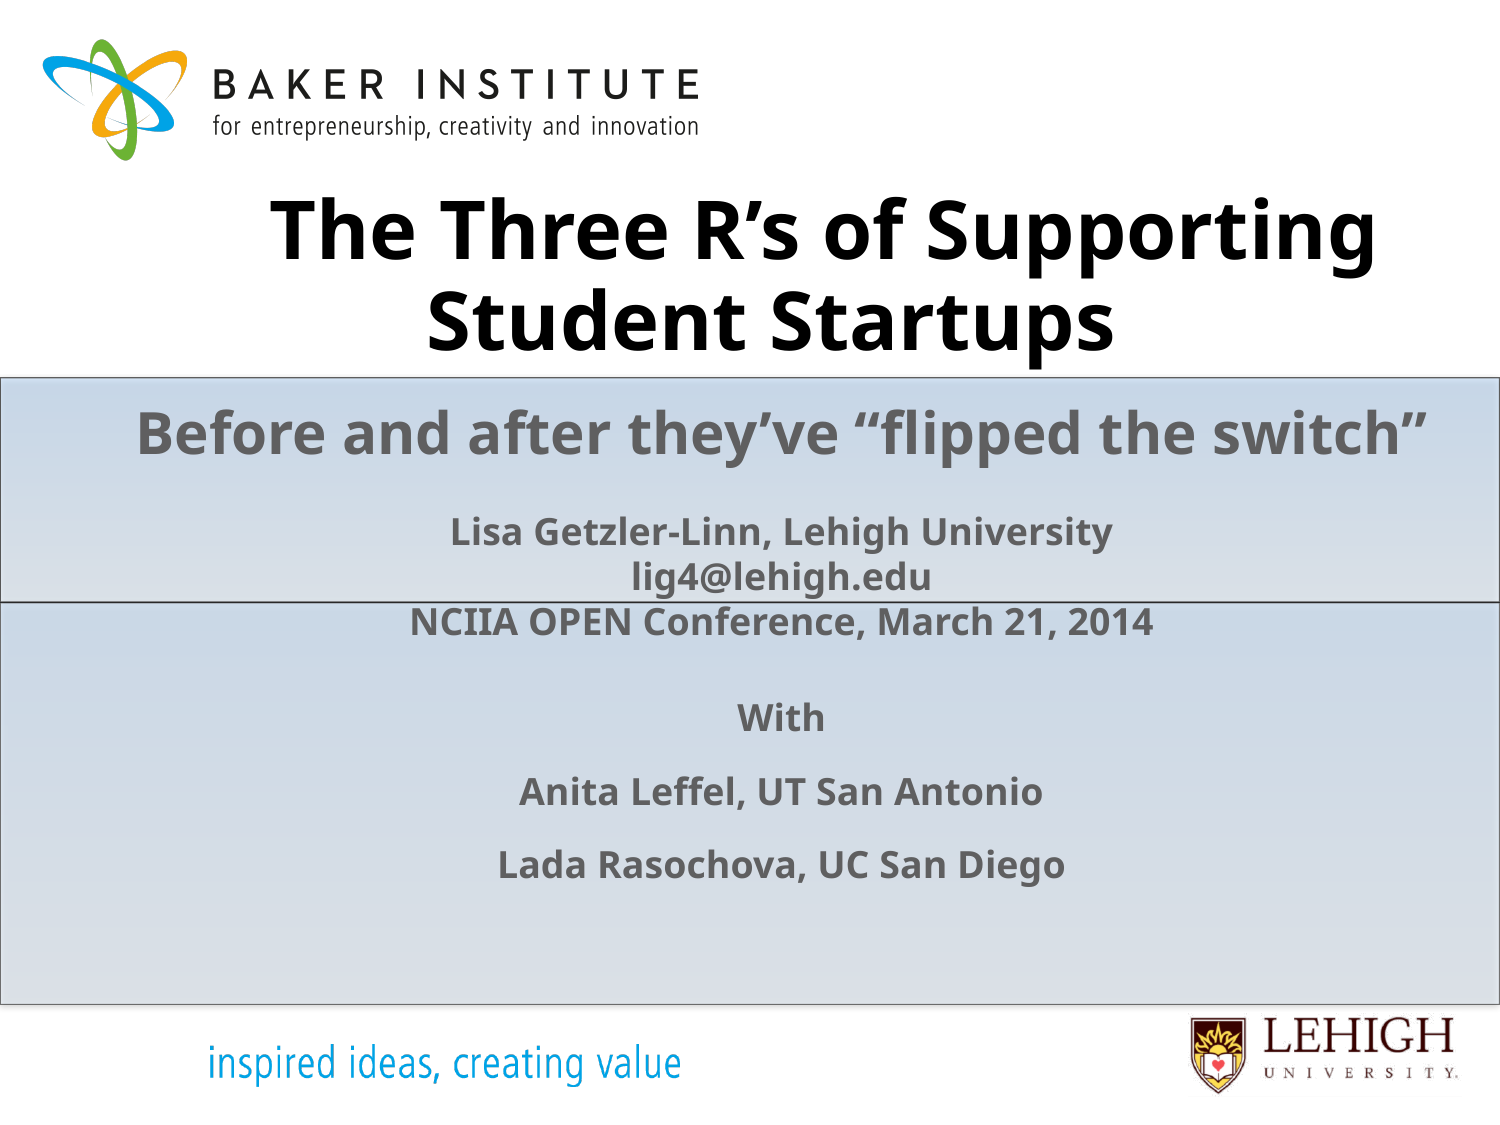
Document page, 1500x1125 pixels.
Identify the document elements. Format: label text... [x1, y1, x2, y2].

picture [259, 1058, 269, 1074]
picture [363, 1058, 372, 1075]
picture [321, 1058, 330, 1075]
subtitle Before and after they’ve “flipped the switch” Lisa Getzler-Linn, Lehigh University lig4@lehigh.edu NCIIA OPEN Conference, March 21, 2014 With Anita Leffel, UT San Antonio Lada Rasochova, UC San Diego [117, 395, 1446, 892]
picture [669, 1068, 680, 1074]
title The Three R’s of Supporting Student Startups [117, 176, 1426, 370]
picture [669, 1058, 677, 1064]
picture [37, 37, 698, 161]
picture [1187, 1012, 1462, 1097]
picture [210, 1044, 680, 1087]
picture [570, 1058, 579, 1074]
